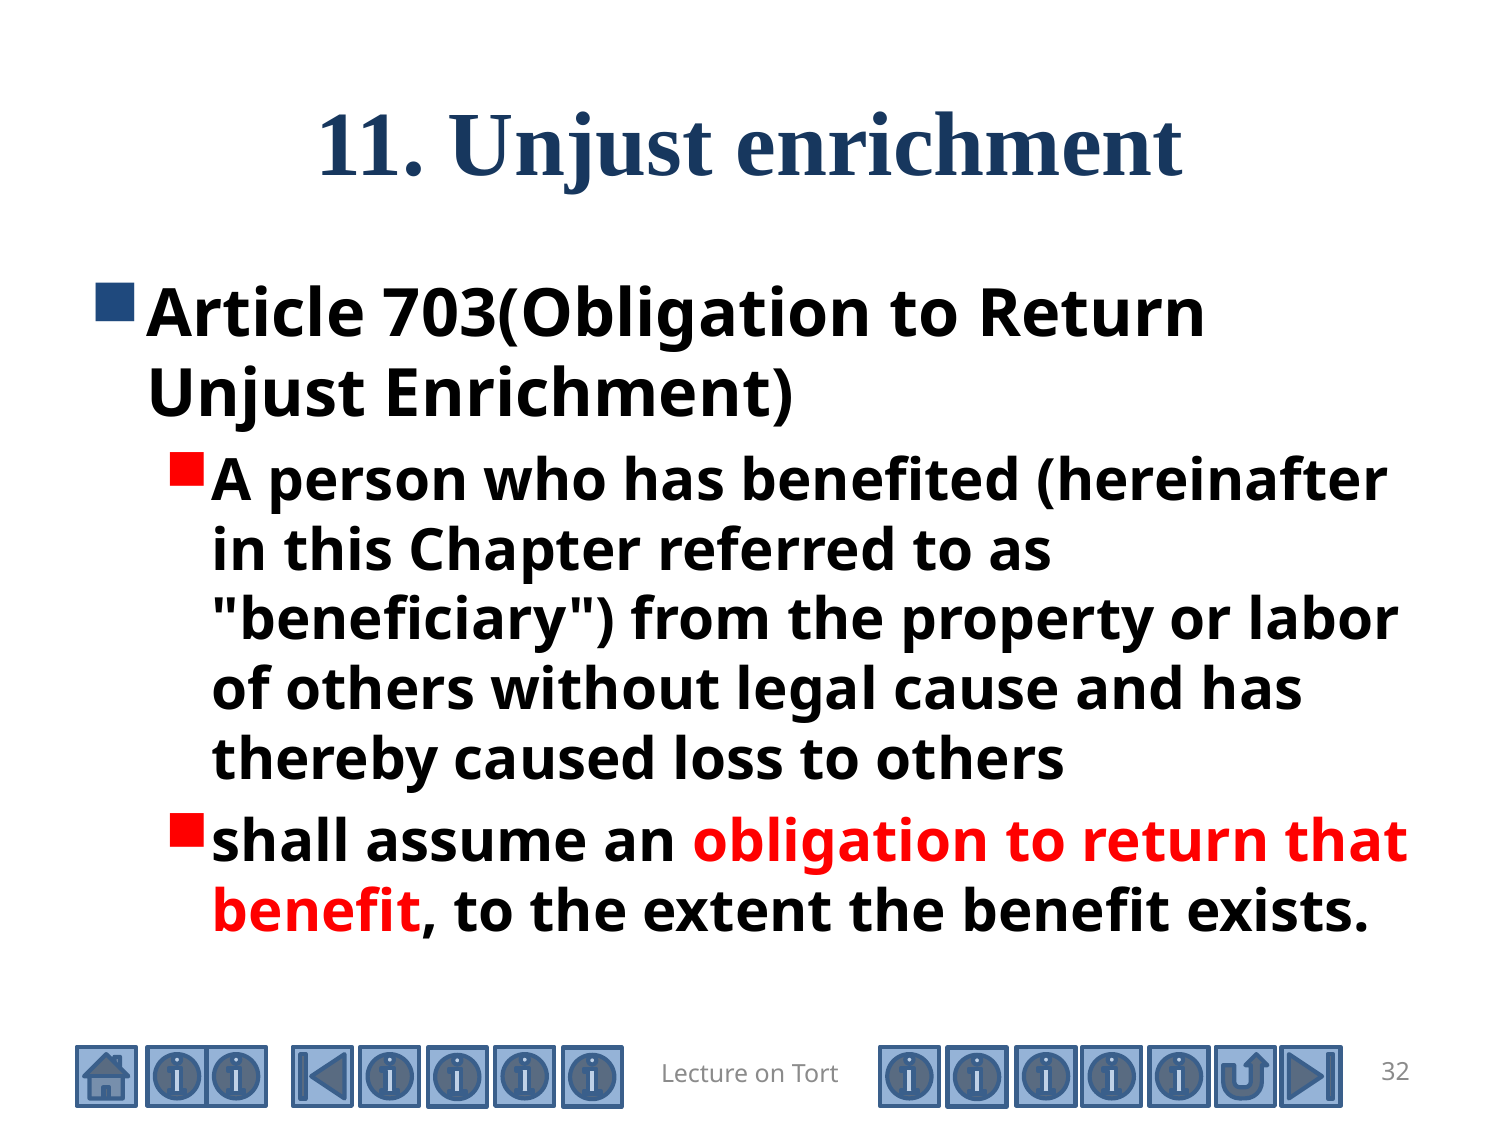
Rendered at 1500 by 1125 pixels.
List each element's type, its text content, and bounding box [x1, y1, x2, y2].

list Article 703(Obligation to Return Unjust Enrichment) A person who has benefited (hereinafter in this Chapter referred to as "beneficiary") from the property or labor of others without legal cause and has thereby caused loss to others shall assume an obligation to return that benefit, to the extent the benefit exists. [75, 262, 1425, 1005]
slide_number 32 [1074, 1042, 1425, 1103]
title 11. Unjust enrichment [75, 45, 1425, 233]
footer Lecture on Tort [512, 1042, 988, 1103]
